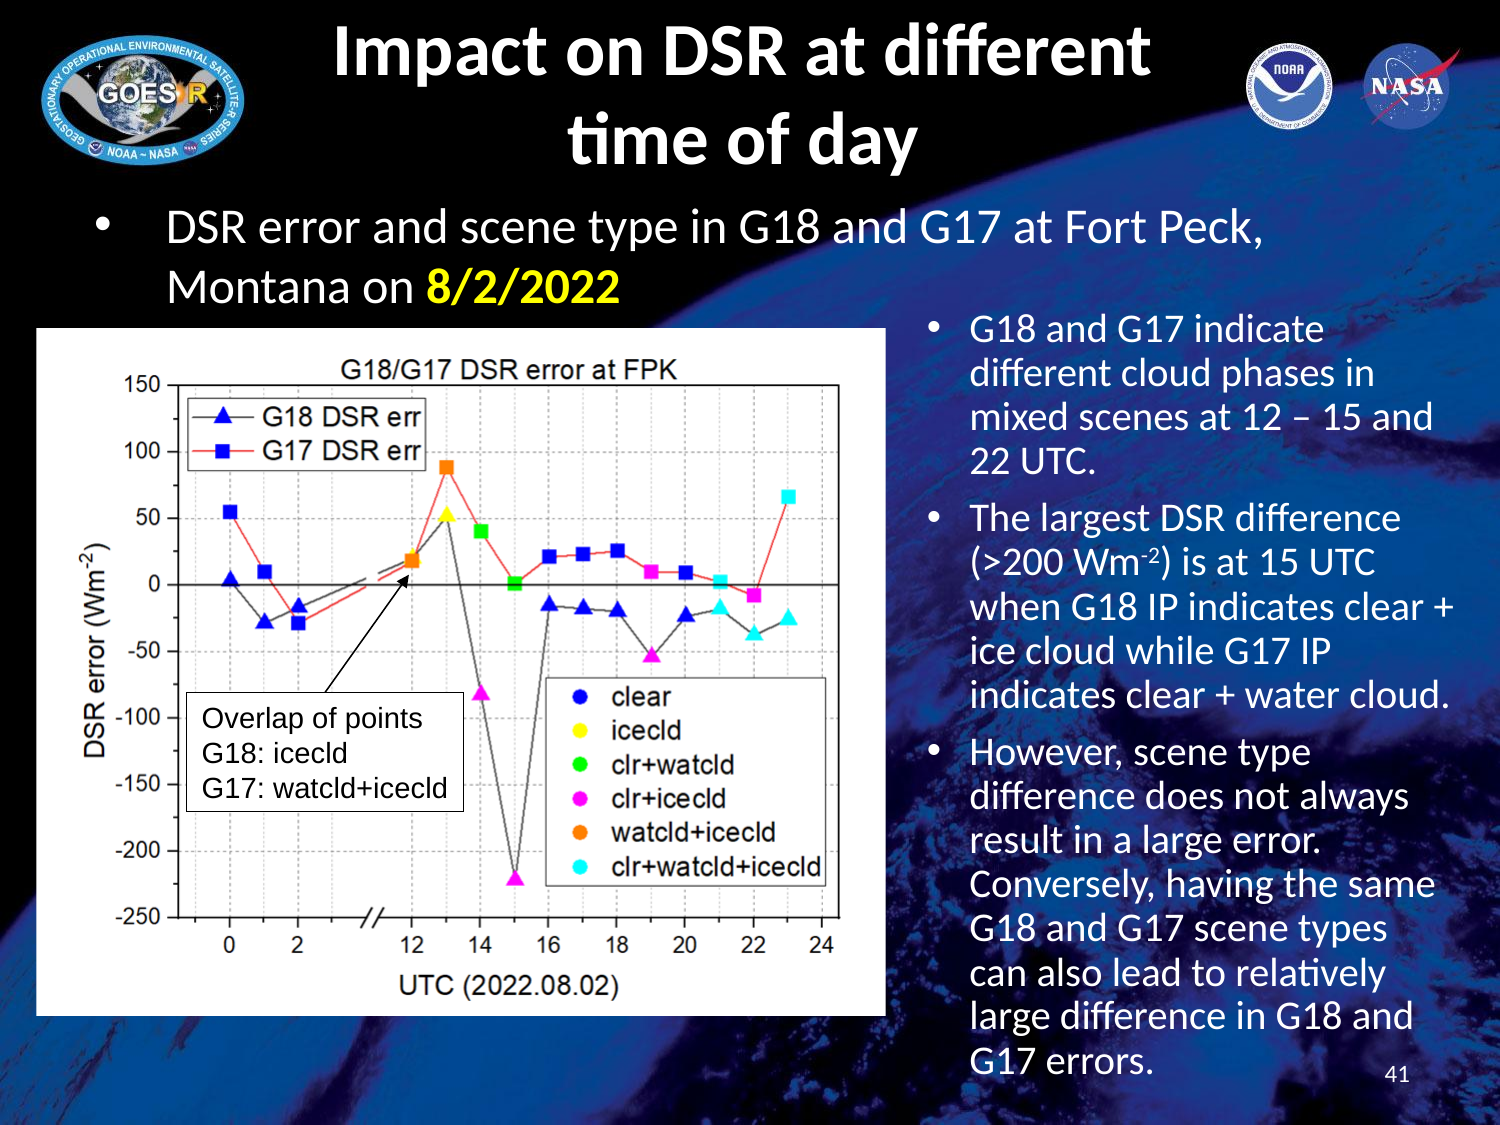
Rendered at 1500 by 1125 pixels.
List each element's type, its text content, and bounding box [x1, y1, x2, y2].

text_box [324, 574, 410, 693]
list DSR error and scene type in G18 and G17 at Fort Peck, Montana on 8/2/2022 [75, 178, 1425, 329]
text_box G18 and G17 indicate different cloud phases in mixed scenes at 12 – 15 and 22 UTC. The largest DSR difference (>200 Wm-2) is at 15 UTC when G18 IP indicates clear + ice cloud while G17 IP indicates clear + water cloud. However, scene type difference does not always result in a large error. Conversely, having the same G18 and G17 scene types can also lead to relatively large difference in G18 and G17 errors. [907, 292, 1470, 1107]
title Impact on DSR at different time of day [250, 15, 1236, 165]
picture [0, 0, 1500, 1125]
